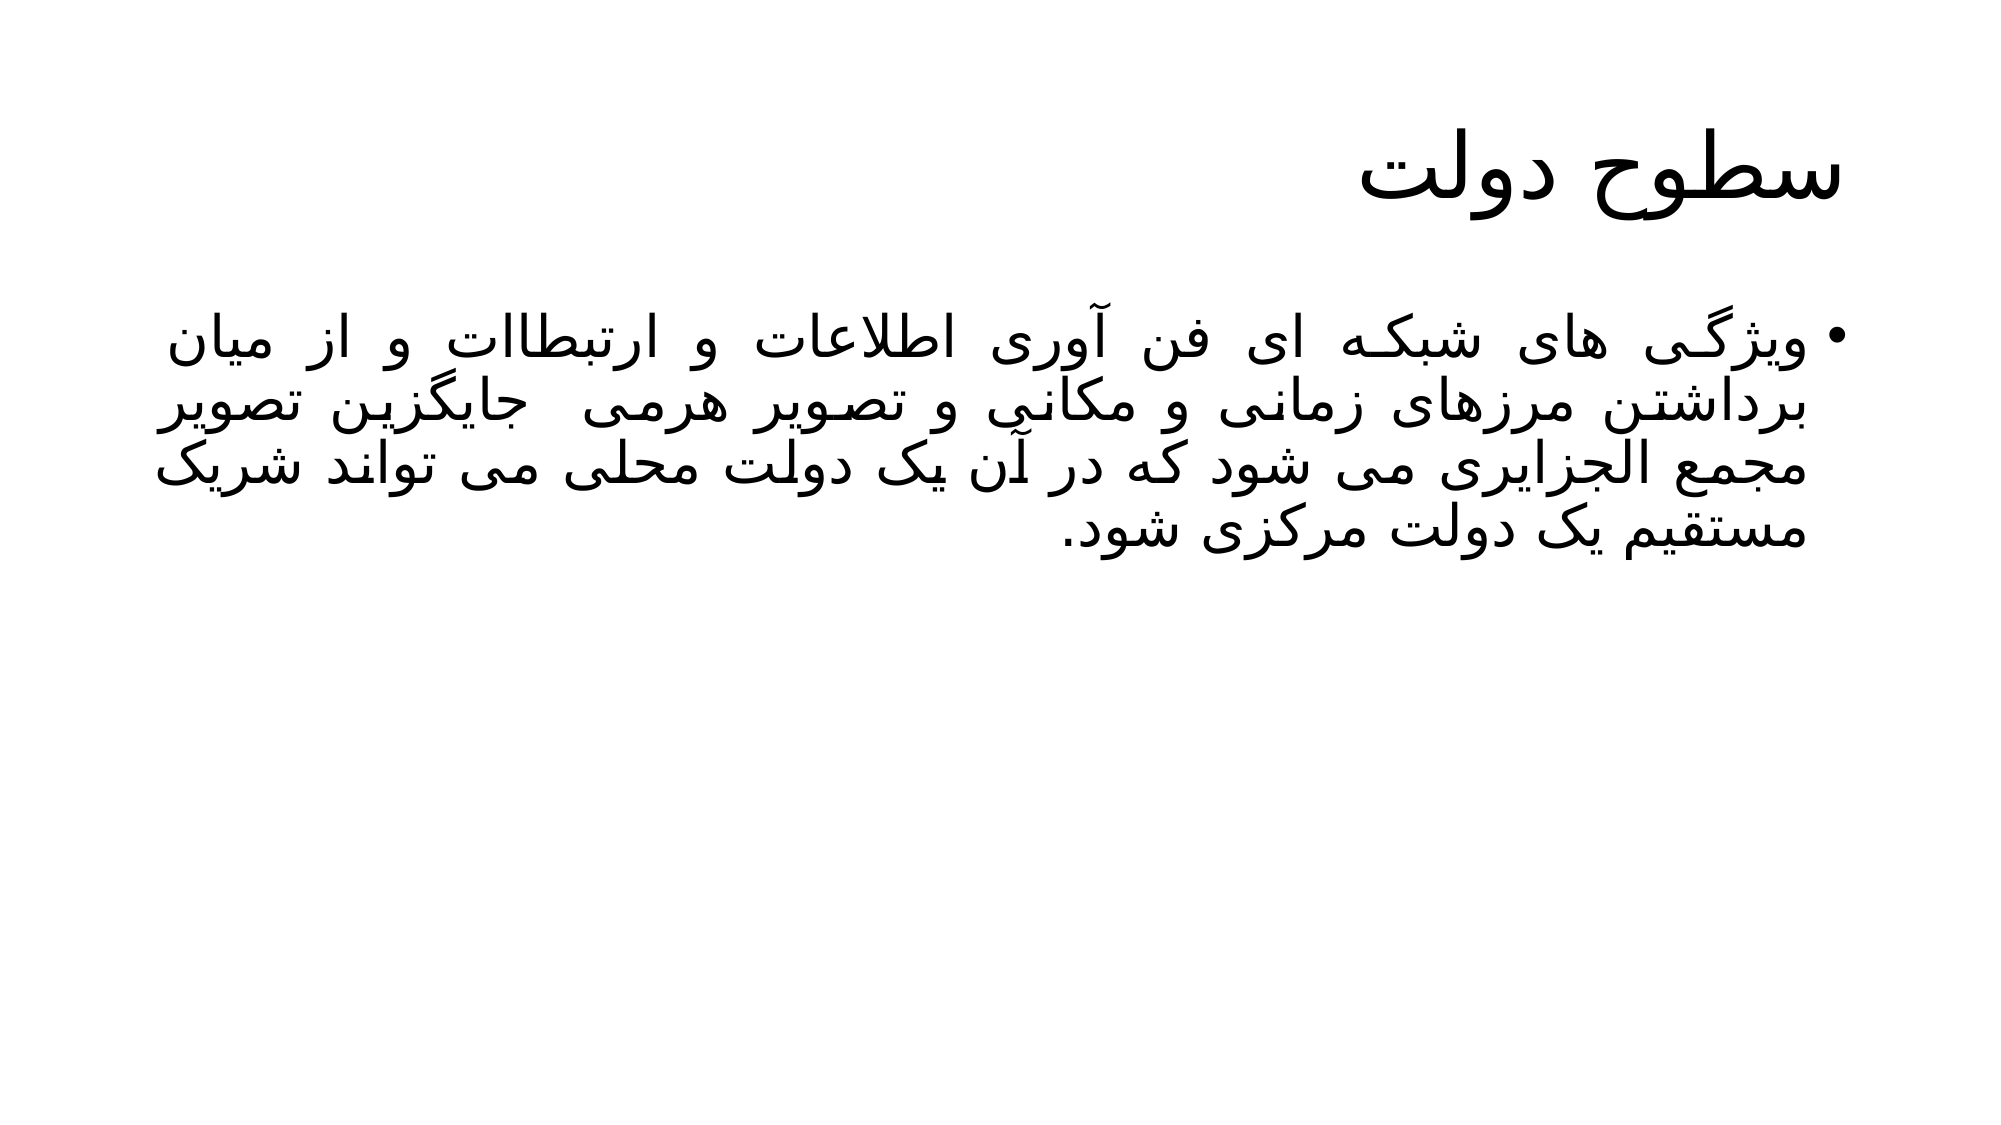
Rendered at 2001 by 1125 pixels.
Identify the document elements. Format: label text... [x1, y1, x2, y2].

list ویژگی های شبکه ای فن آوری اطلاعات و ارتبطاات و از میان برداشتن مرزهای زمانی و مکانی و تصویر هرمی جایگزین تصویر مجمع الجزایری می شود که در آن یک دولت محلی می تواند شریک مستقیم یک دولت مرکزی شود. [137, 299, 1863, 1014]
title سطوح دولت [137, 59, 1863, 278]
